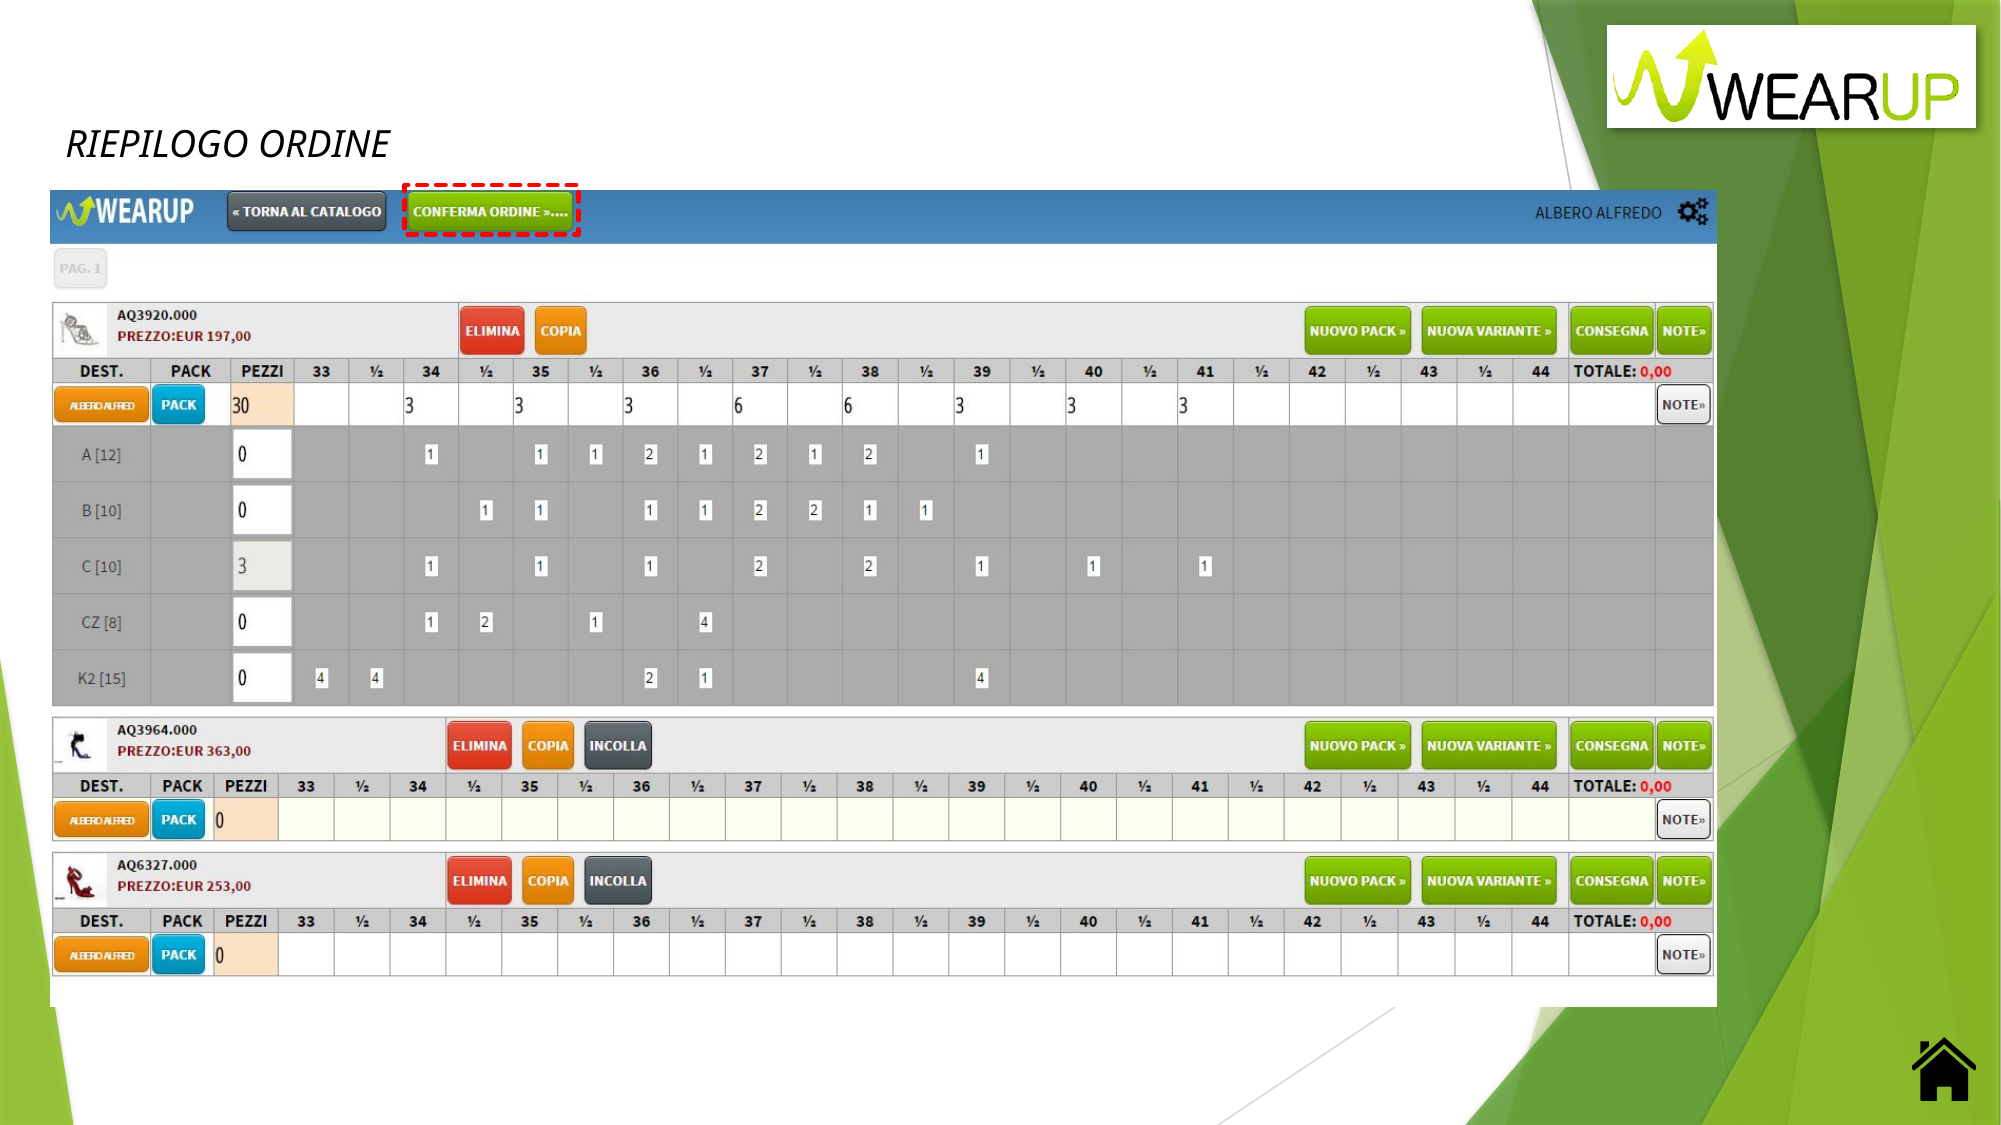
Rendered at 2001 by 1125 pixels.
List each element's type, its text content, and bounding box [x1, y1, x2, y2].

picture [1912, 1036, 1976, 1101]
text_box [404, 183, 580, 187]
picture [50, 189, 1718, 1007]
picture [1606, 24, 1976, 128]
text_box RIEPILOGO ORDINE [50, 112, 409, 173]
